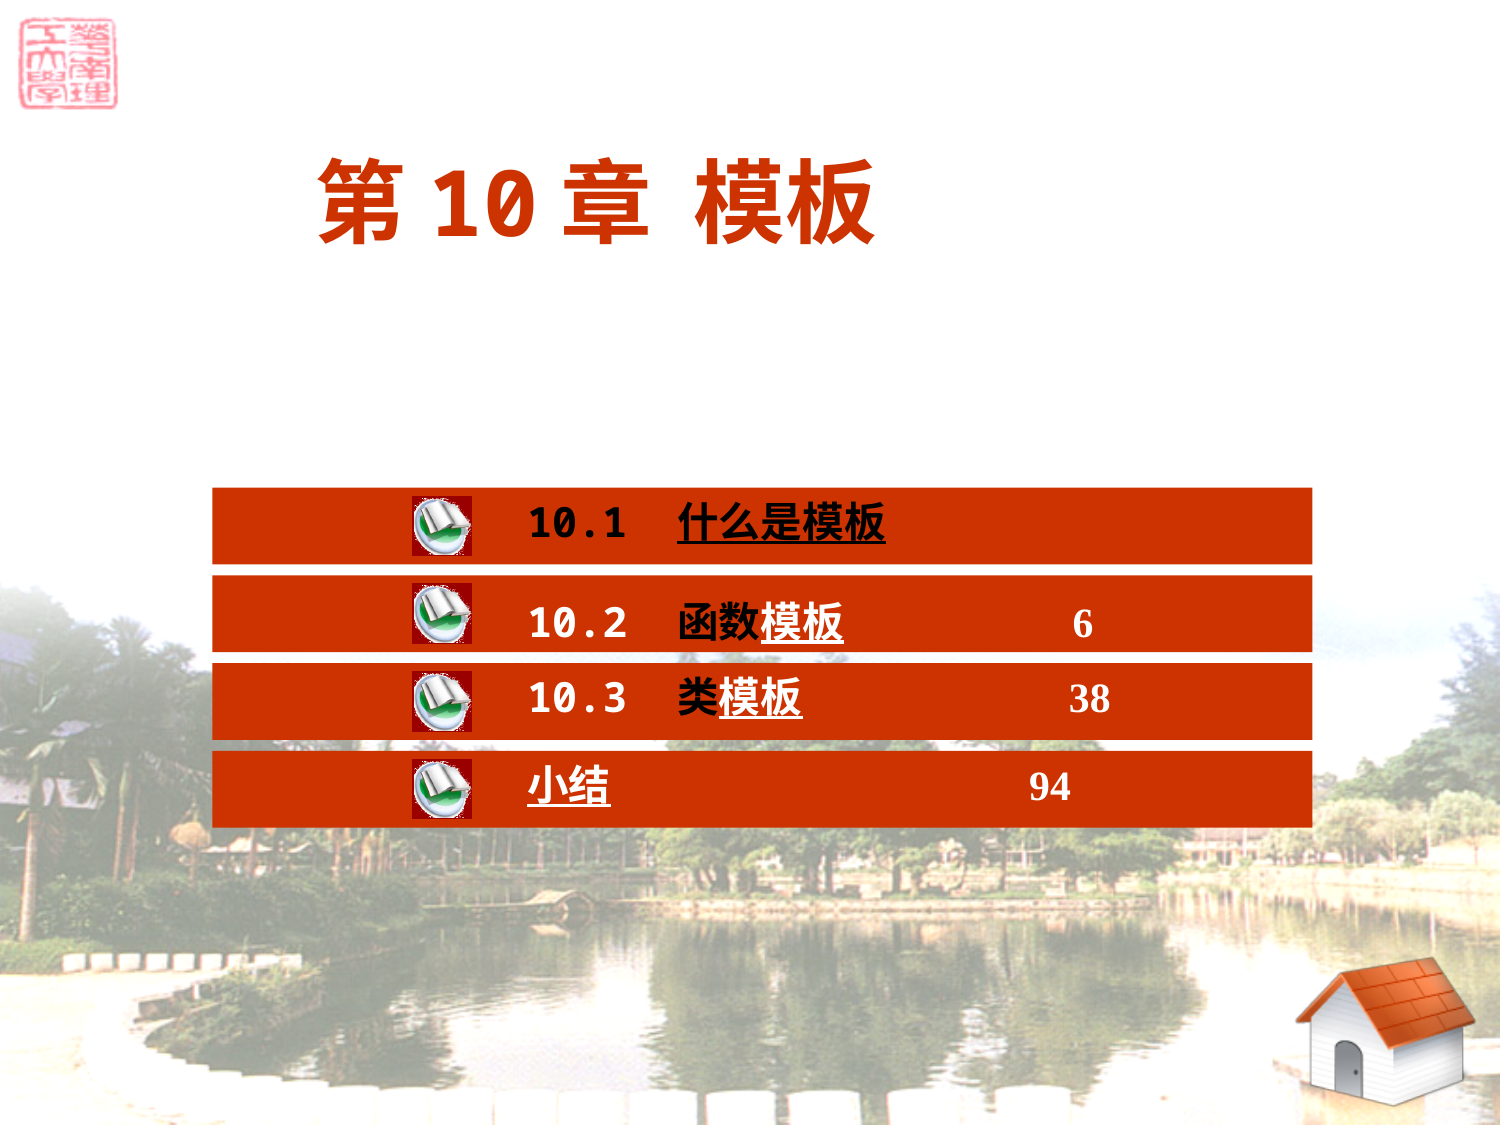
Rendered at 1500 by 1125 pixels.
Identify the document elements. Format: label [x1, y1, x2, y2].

text_box [212, 662, 1313, 741]
text_box [212, 750, 1313, 828]
picture [0, 0, 1500, 1125]
text_box [212, 574, 1313, 653]
text_box [212, 487, 1313, 565]
